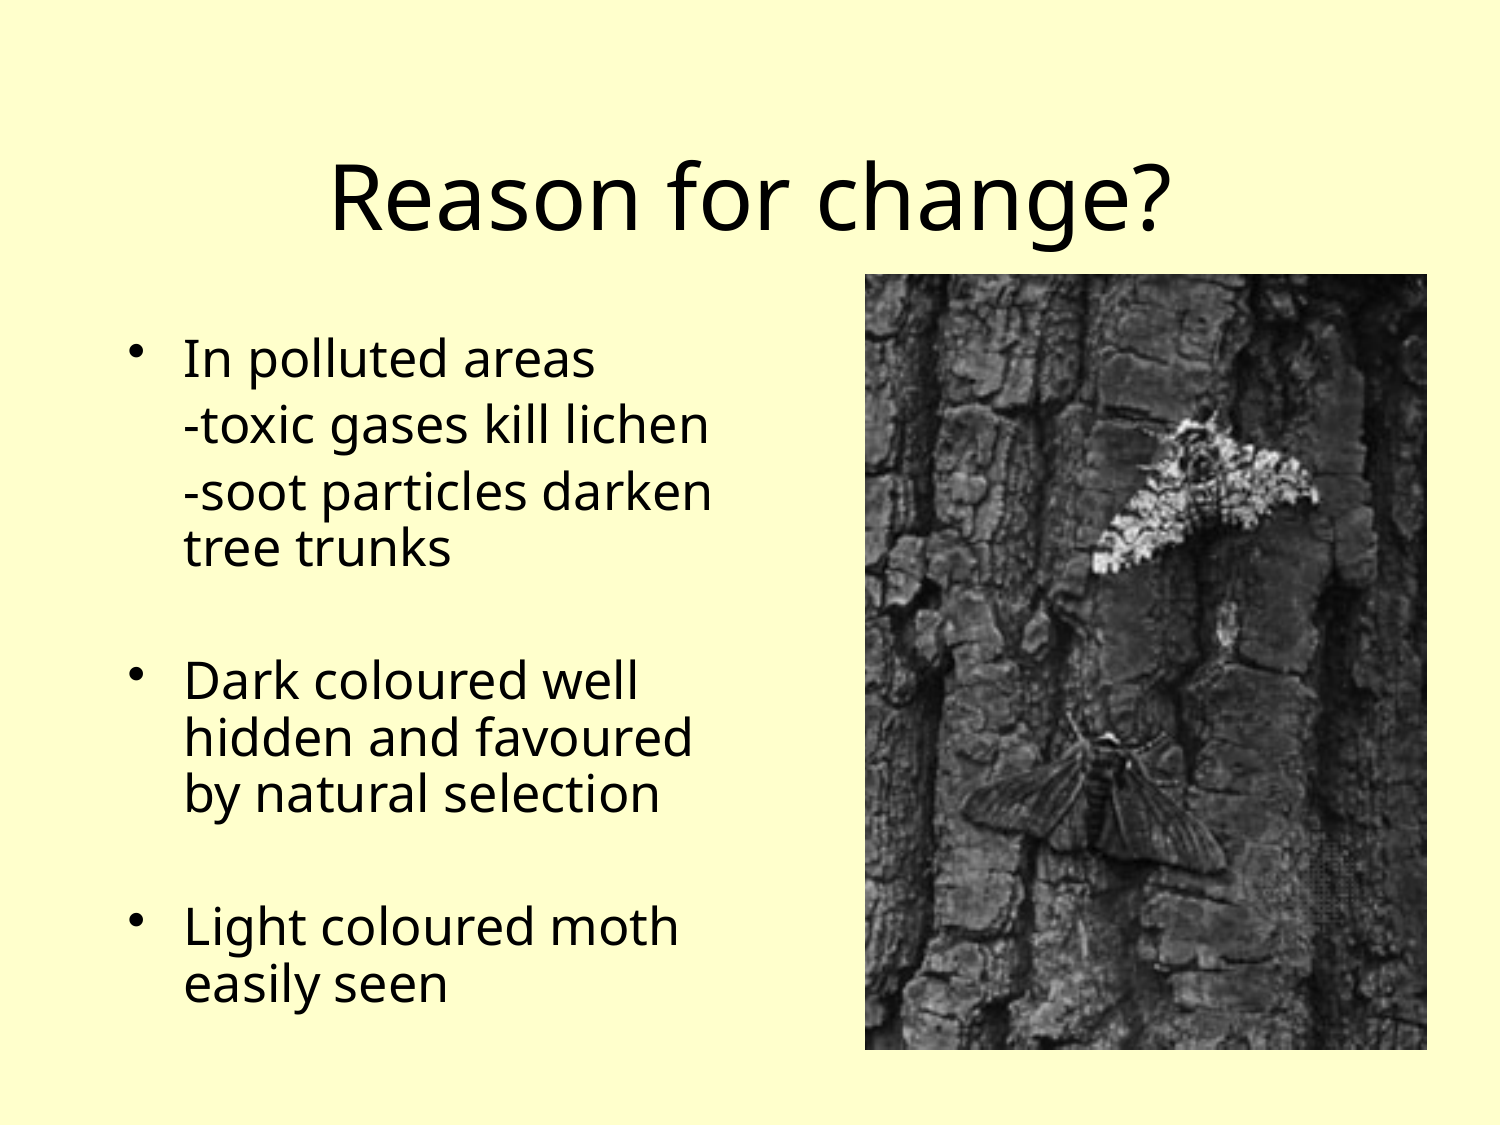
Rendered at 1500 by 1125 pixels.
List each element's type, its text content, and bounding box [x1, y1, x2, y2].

title Reason for change? [112, 99, 1388, 288]
picture [865, 274, 1427, 1050]
list In polluted areas -toxic gases kill lichen -soot particles darken tree trunks Dark coloured well hidden and favoured by natural selection Light coloured moth easily seen [112, 324, 750, 1000]
